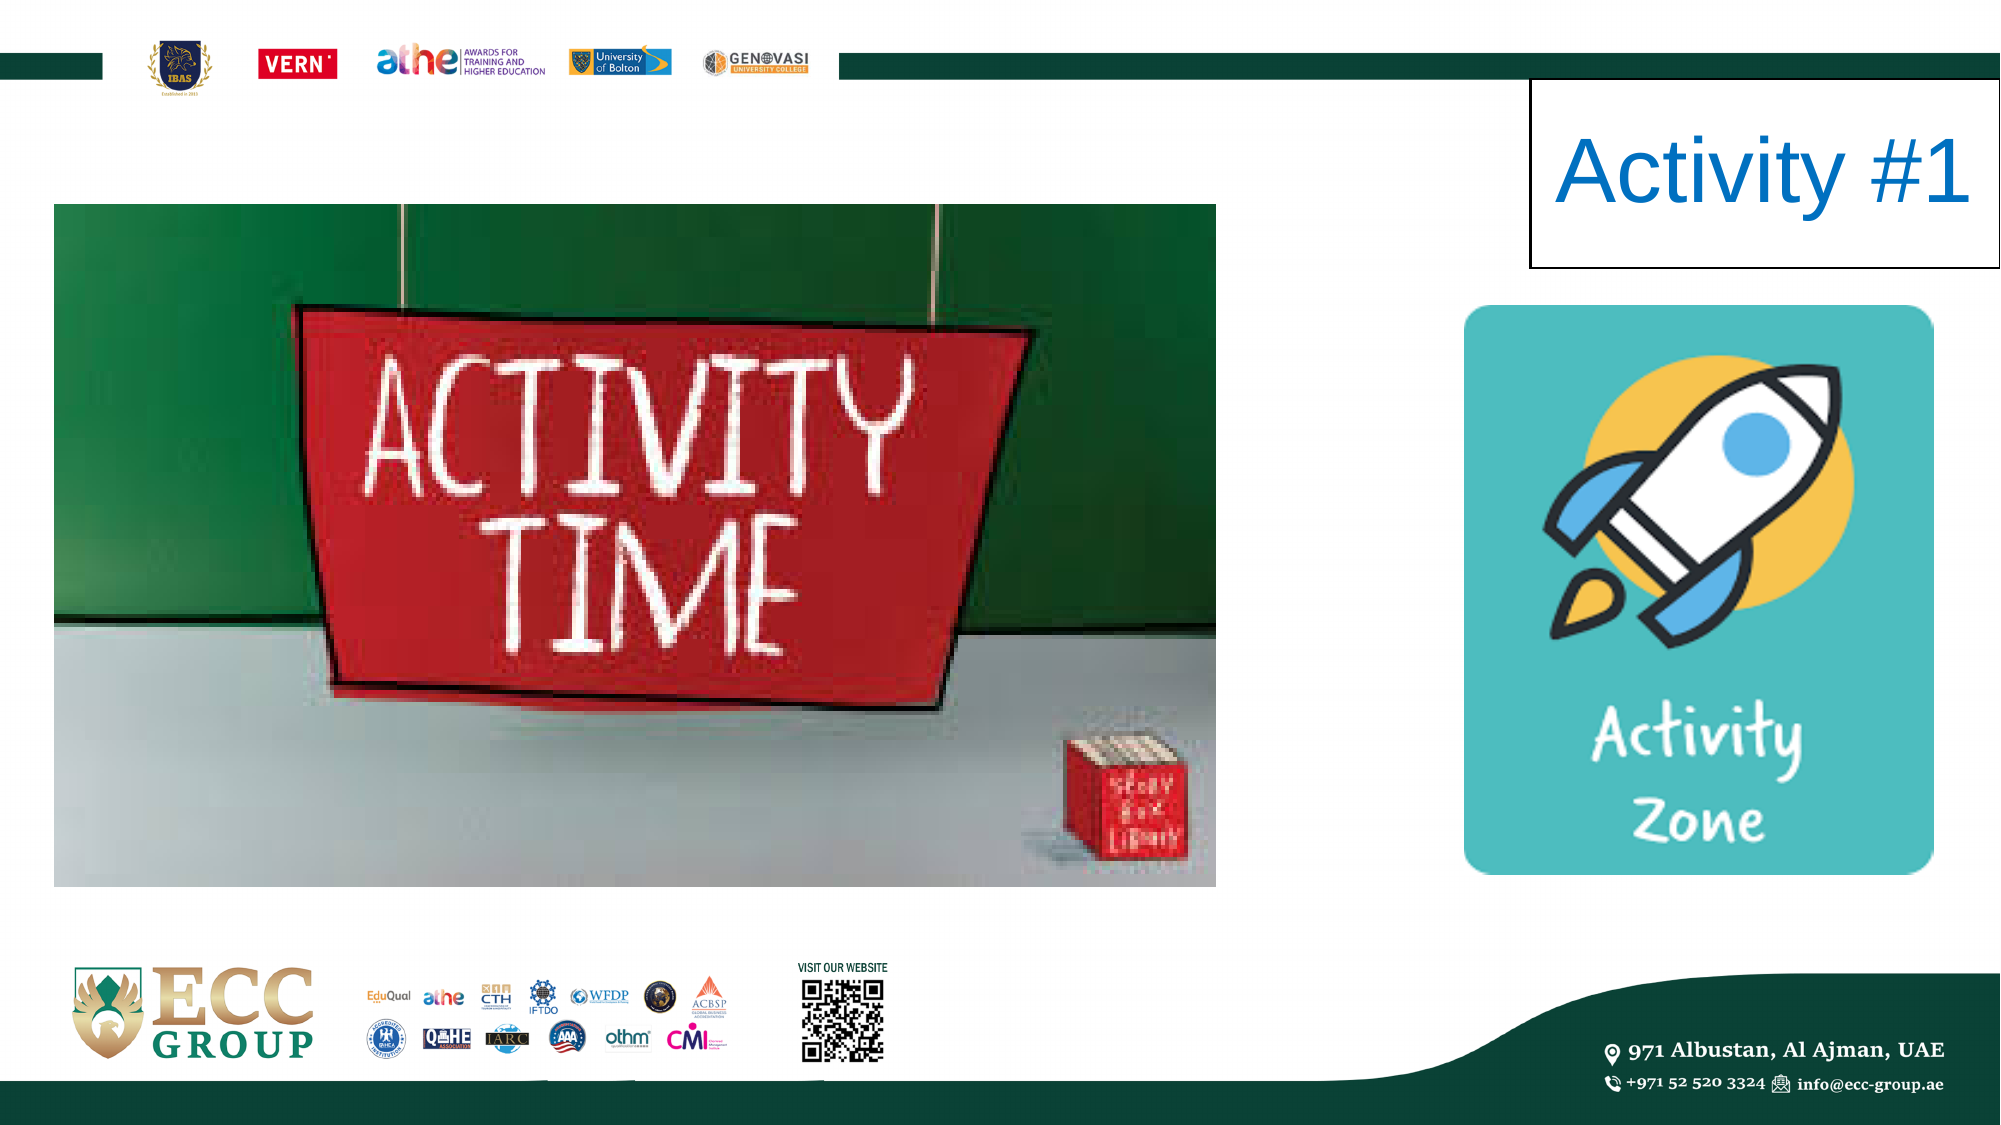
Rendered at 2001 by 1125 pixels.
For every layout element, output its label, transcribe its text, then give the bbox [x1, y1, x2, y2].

picture [0, 0, 2000, 1125]
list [1464, 305, 1935, 875]
title Activity #1 [1530, 78, 2000, 268]
